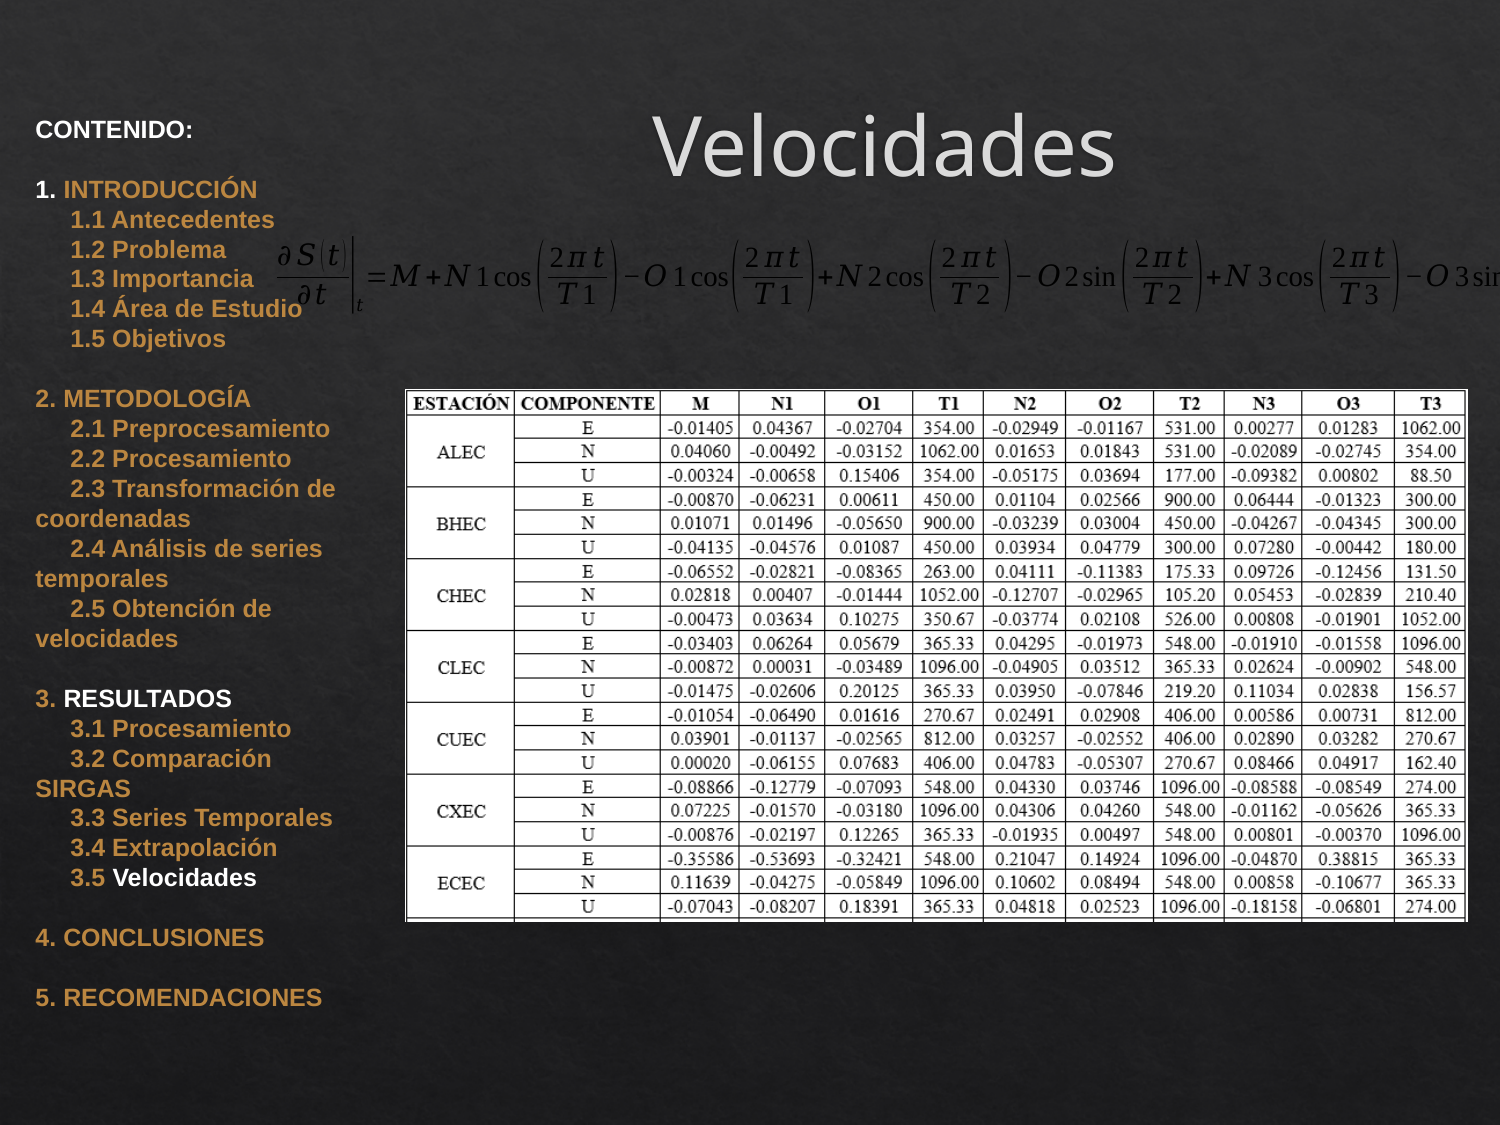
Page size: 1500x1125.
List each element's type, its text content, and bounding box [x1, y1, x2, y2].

text_box CONTENIDO: 1. INTRODUCCIÓN 1.1 Antecedentes 1.2 Problema 1.3 Importancia 1.4 Área de Estudio 1.5 Objetivos 2. METODOLOGÍA 2.1 Preprocesamiento 2.2 Procesamiento 2.3 Transformación de coordenadas 2.4 Análisis de series temporales 2.5 Obtención de velocidades 3. RESULTADOS 3.1 Procesamiento 3.2 Comparación SIRGAS 3.3 Series Temporales 3.4 Extrapolación 3.5 Velocidades 4. CONCLUSIONES 5. RECOMENDACIONES [20, 105, 359, 1054]
picture [405, 389, 1468, 922]
title Velocidades [382, 51, 1410, 235]
